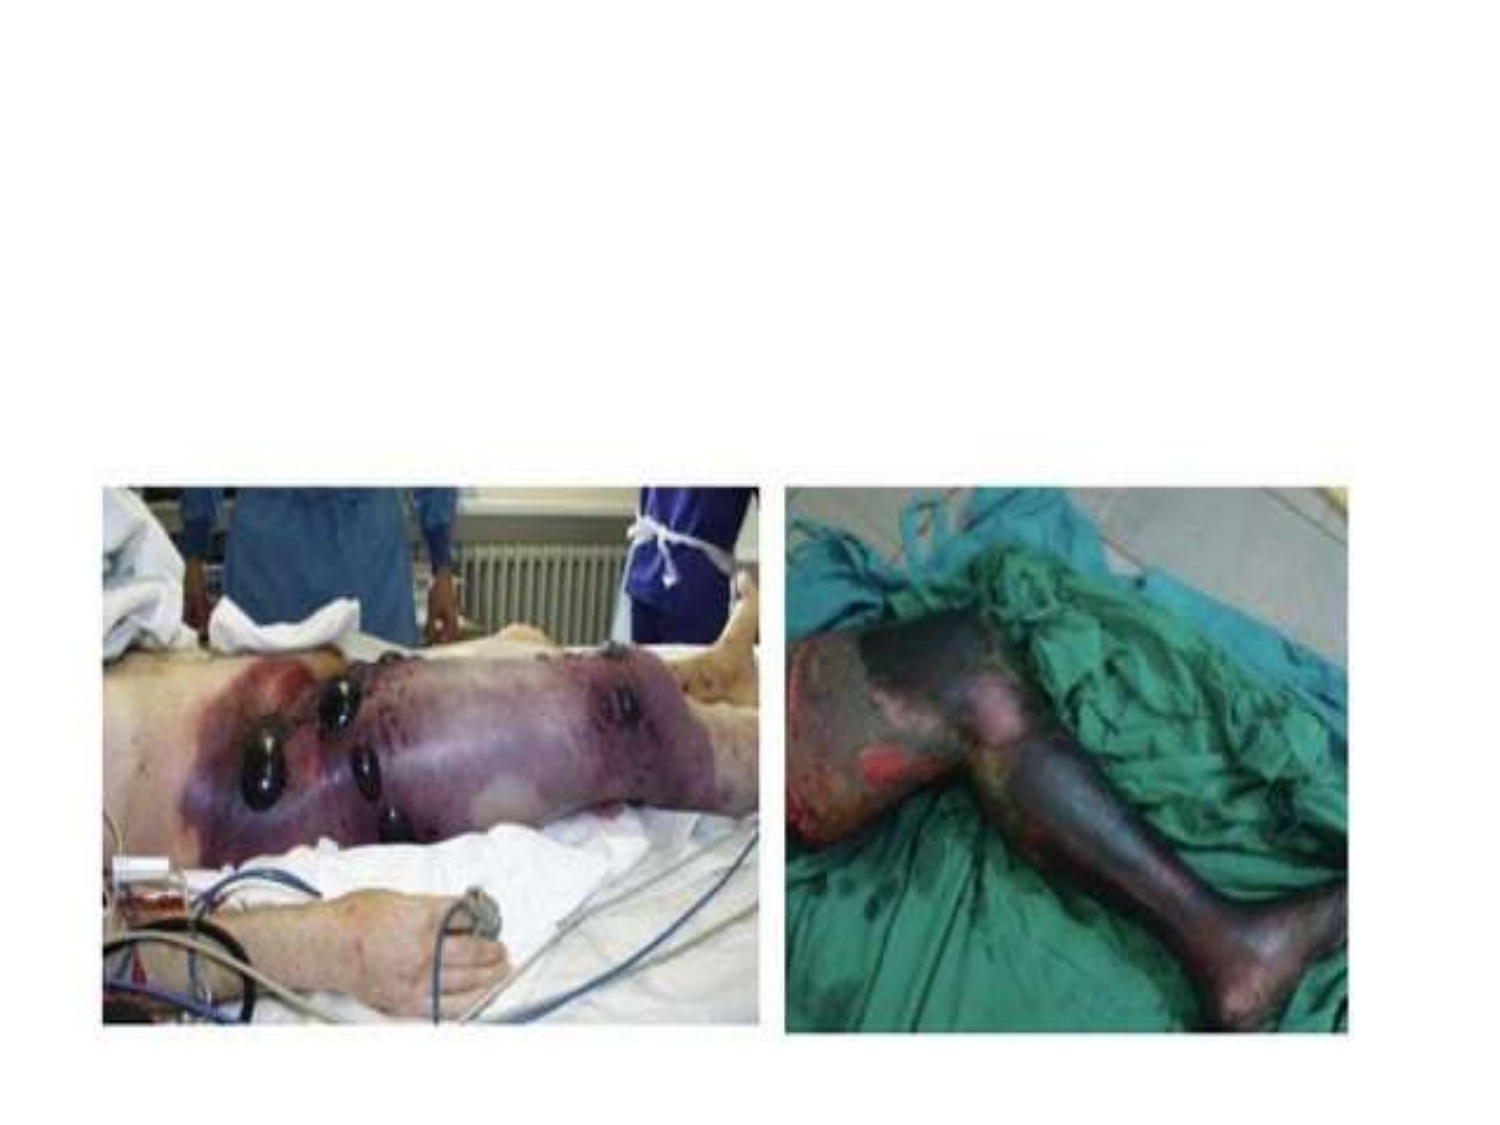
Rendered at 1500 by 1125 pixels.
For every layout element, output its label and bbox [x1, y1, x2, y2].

picture [0, 139, 1500, 1125]
